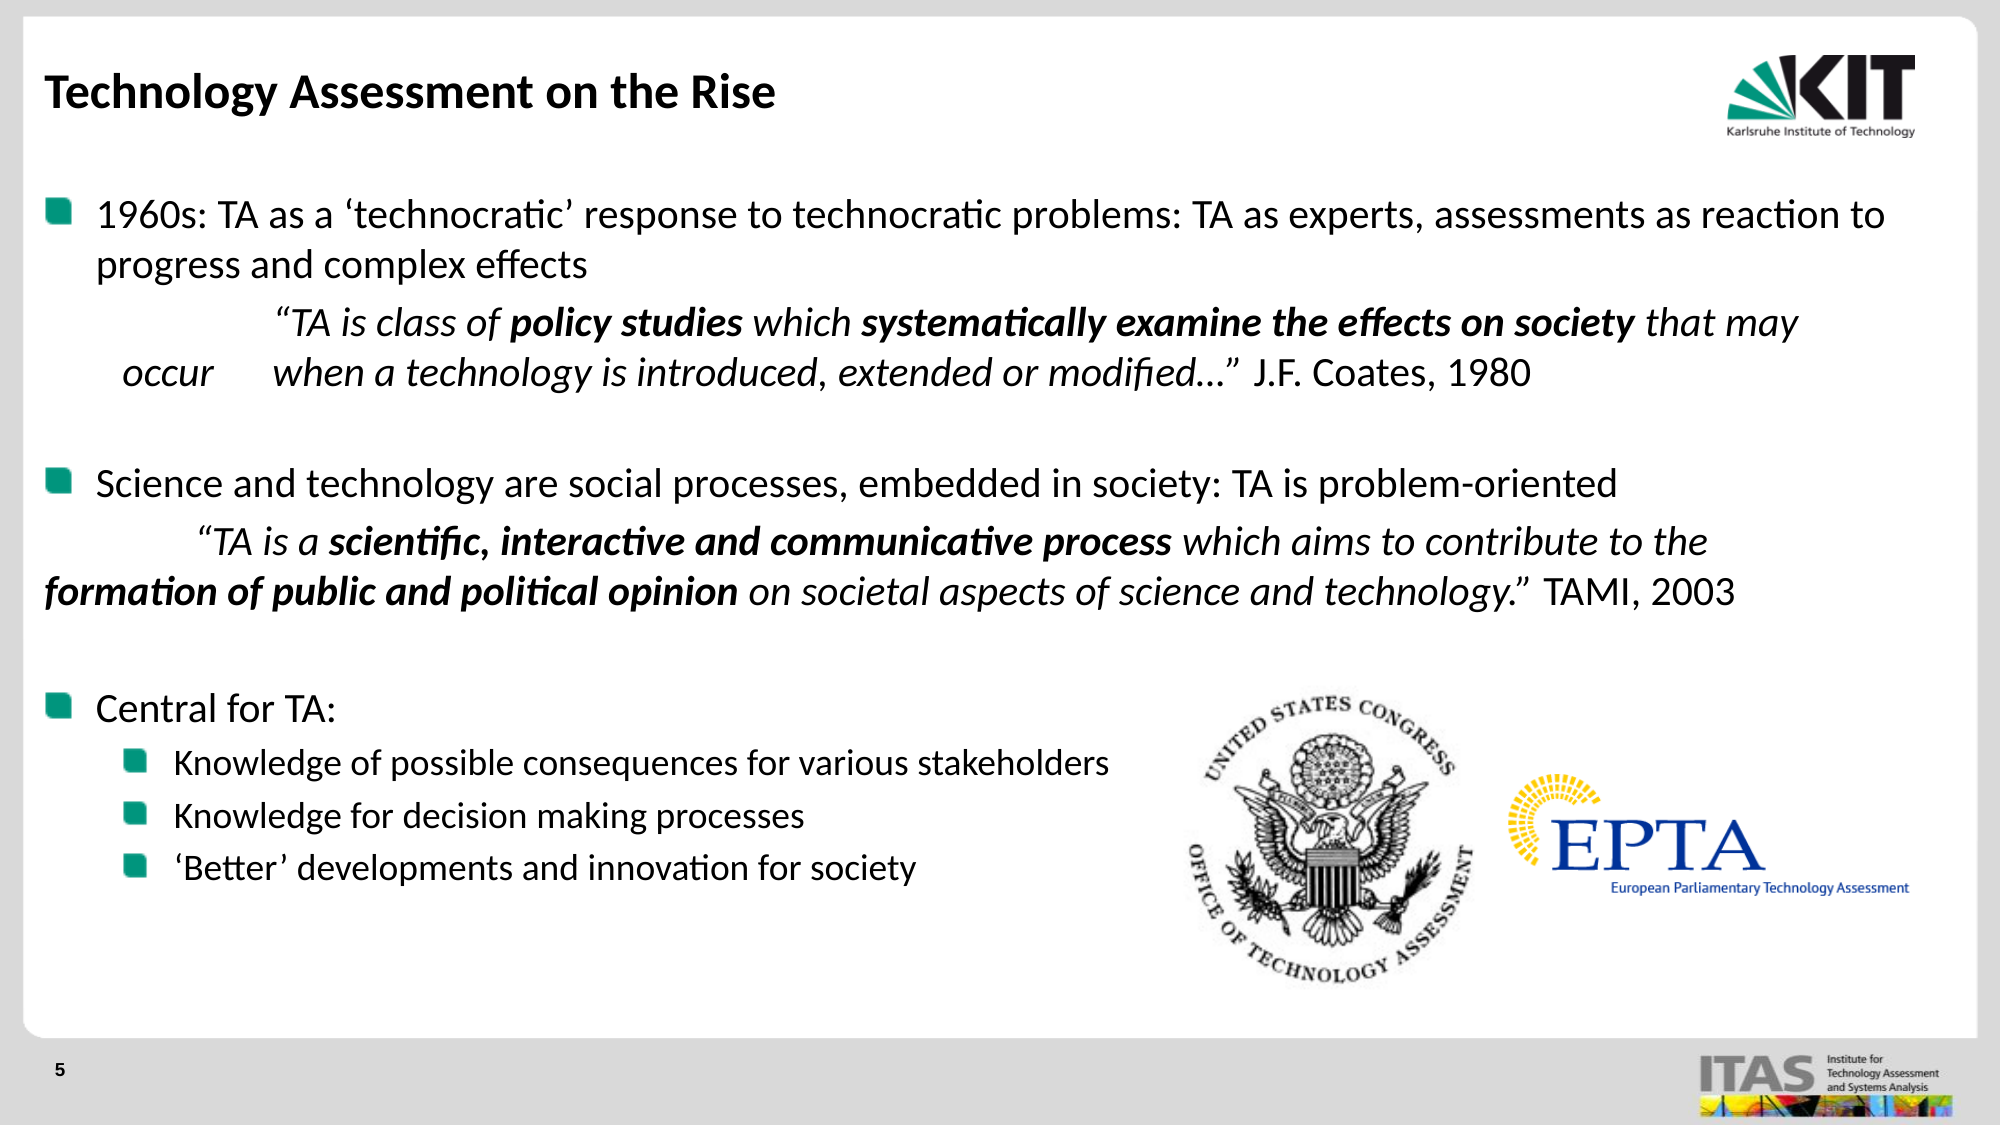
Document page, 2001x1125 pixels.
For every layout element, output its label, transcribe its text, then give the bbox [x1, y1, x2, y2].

picture [0, 0, 2000, 1125]
title Technology Assessment on the Rise [44, 25, 1557, 119]
list 1960s: TA as a ‘technocratic’ response to technocratic problems: TA as experts, assessments as reaction to progress and complex effects “TA is class of policy studies which systematically examine the effects on society that may occur when a technology is introduced, extended or modified…” J.F. Coates, 1980 Science and technology are social processes, embedded in society: TA is problem-oriented “TA is a scientific, interactive and communicative process which aims to contribute to the formation of public and political opinion on societal aspects of science and technology.” TAMI, 2003 Central for TA: Knowledge of possible consequences for various stakeholders Knowledge for decision making processes ‘Better’ developments and innovation for society [44, 186, 1898, 990]
